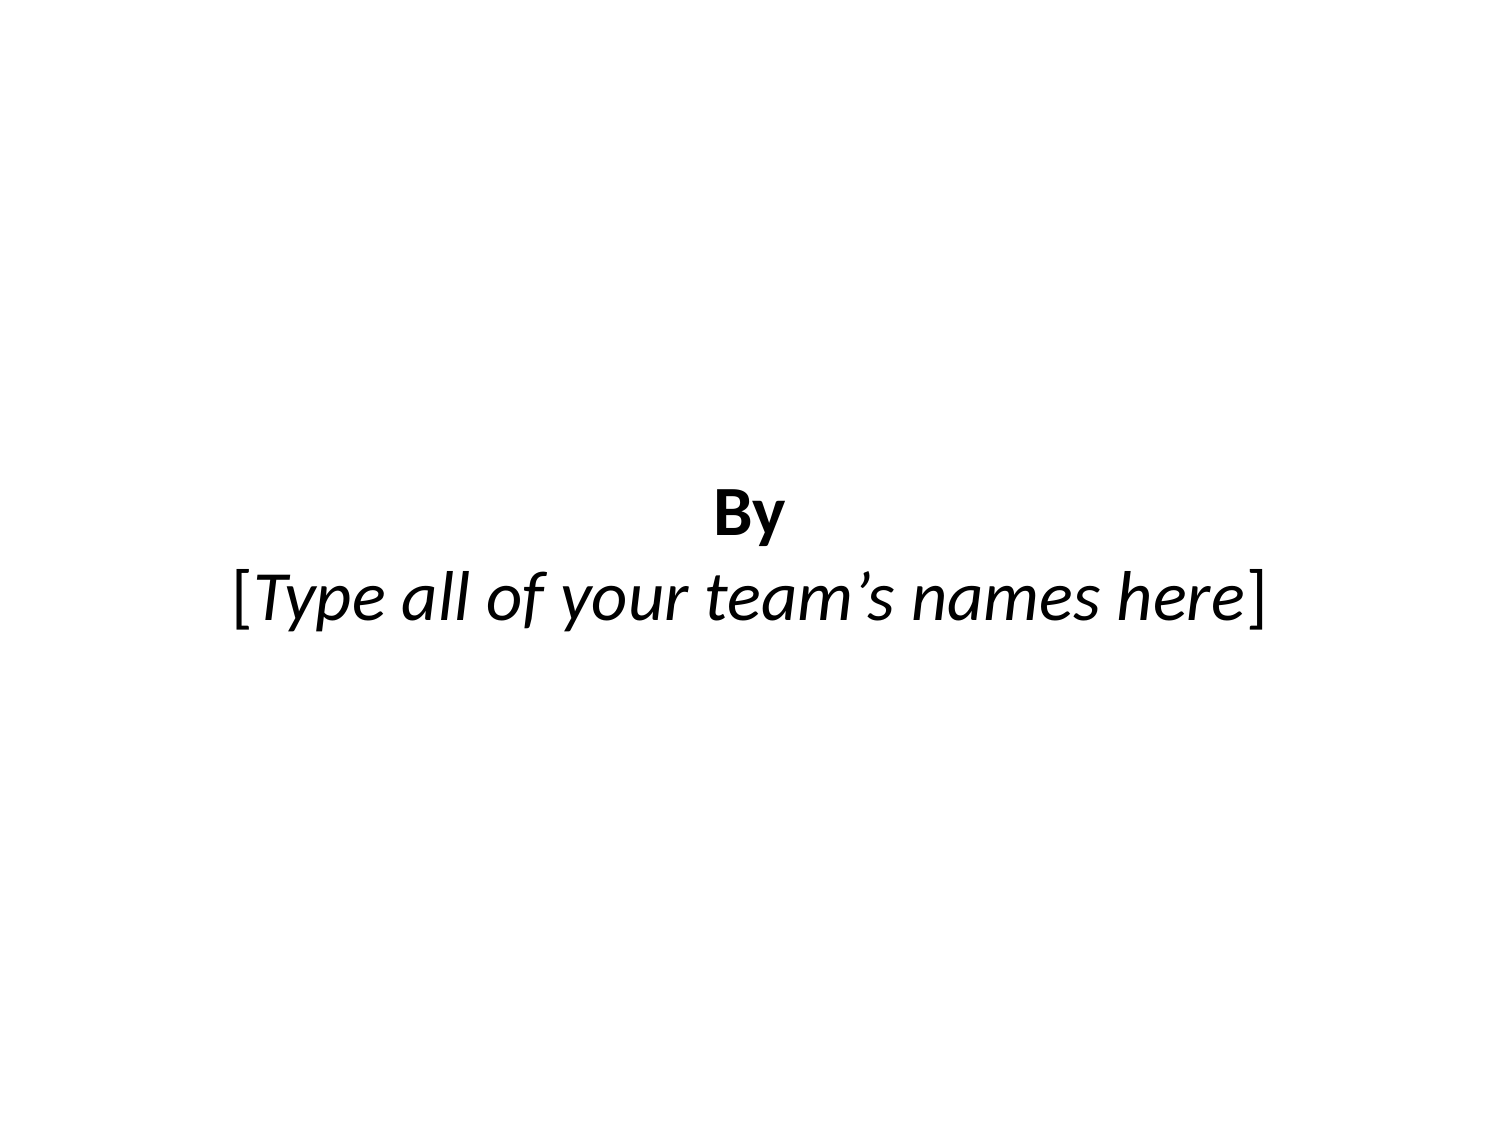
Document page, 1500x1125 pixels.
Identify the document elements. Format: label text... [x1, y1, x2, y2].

title By [Type all of your team’s names here] [75, 456, 1425, 644]
